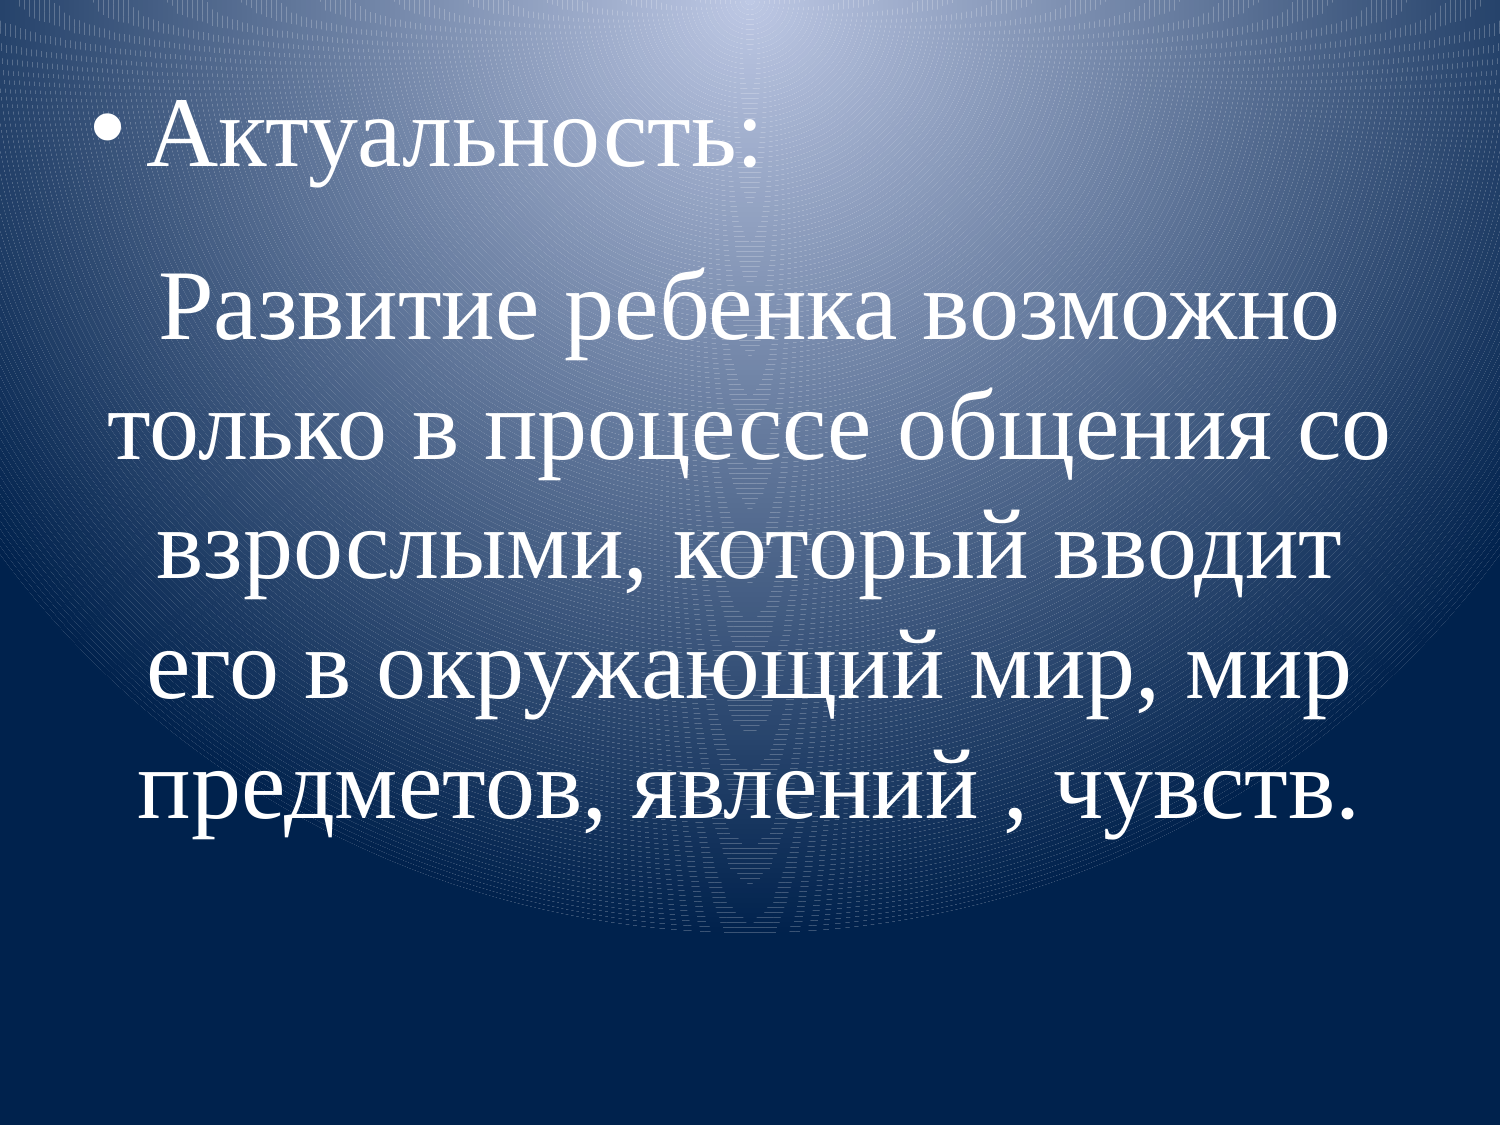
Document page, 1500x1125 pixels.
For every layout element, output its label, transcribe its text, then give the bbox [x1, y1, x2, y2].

title Развитие ребенка возможно только в процессе общения со взрослыми, который вводит его в окружающий мир, мир предметов, явлений , чувств. [75, 188, 1425, 1020]
list Актуальность: [75, 58, 1425, 188]
